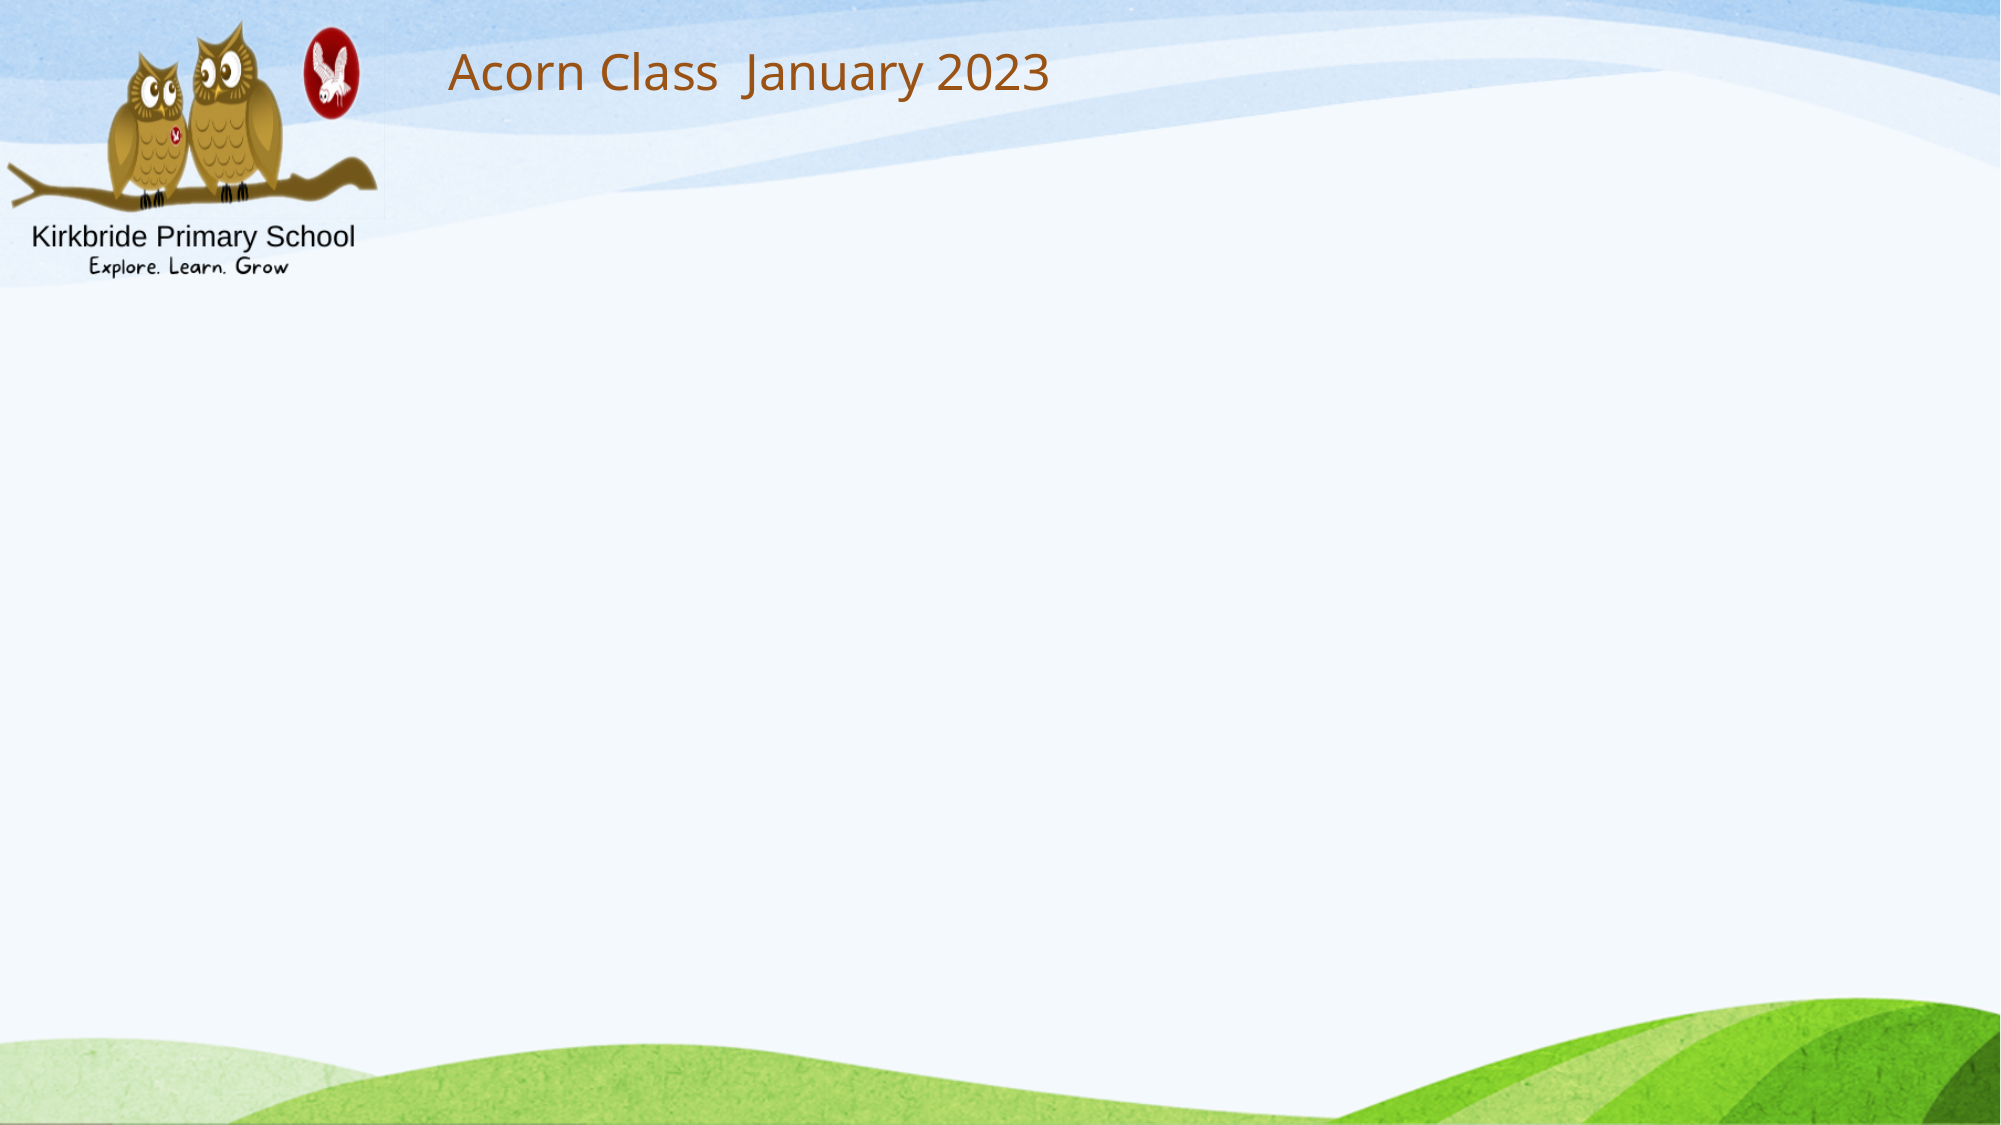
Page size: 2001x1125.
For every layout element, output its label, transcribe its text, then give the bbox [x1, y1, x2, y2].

text_box Acorn Class January 2023 [433, 32, 1330, 183]
picture [0, 0, 2001, 1125]
